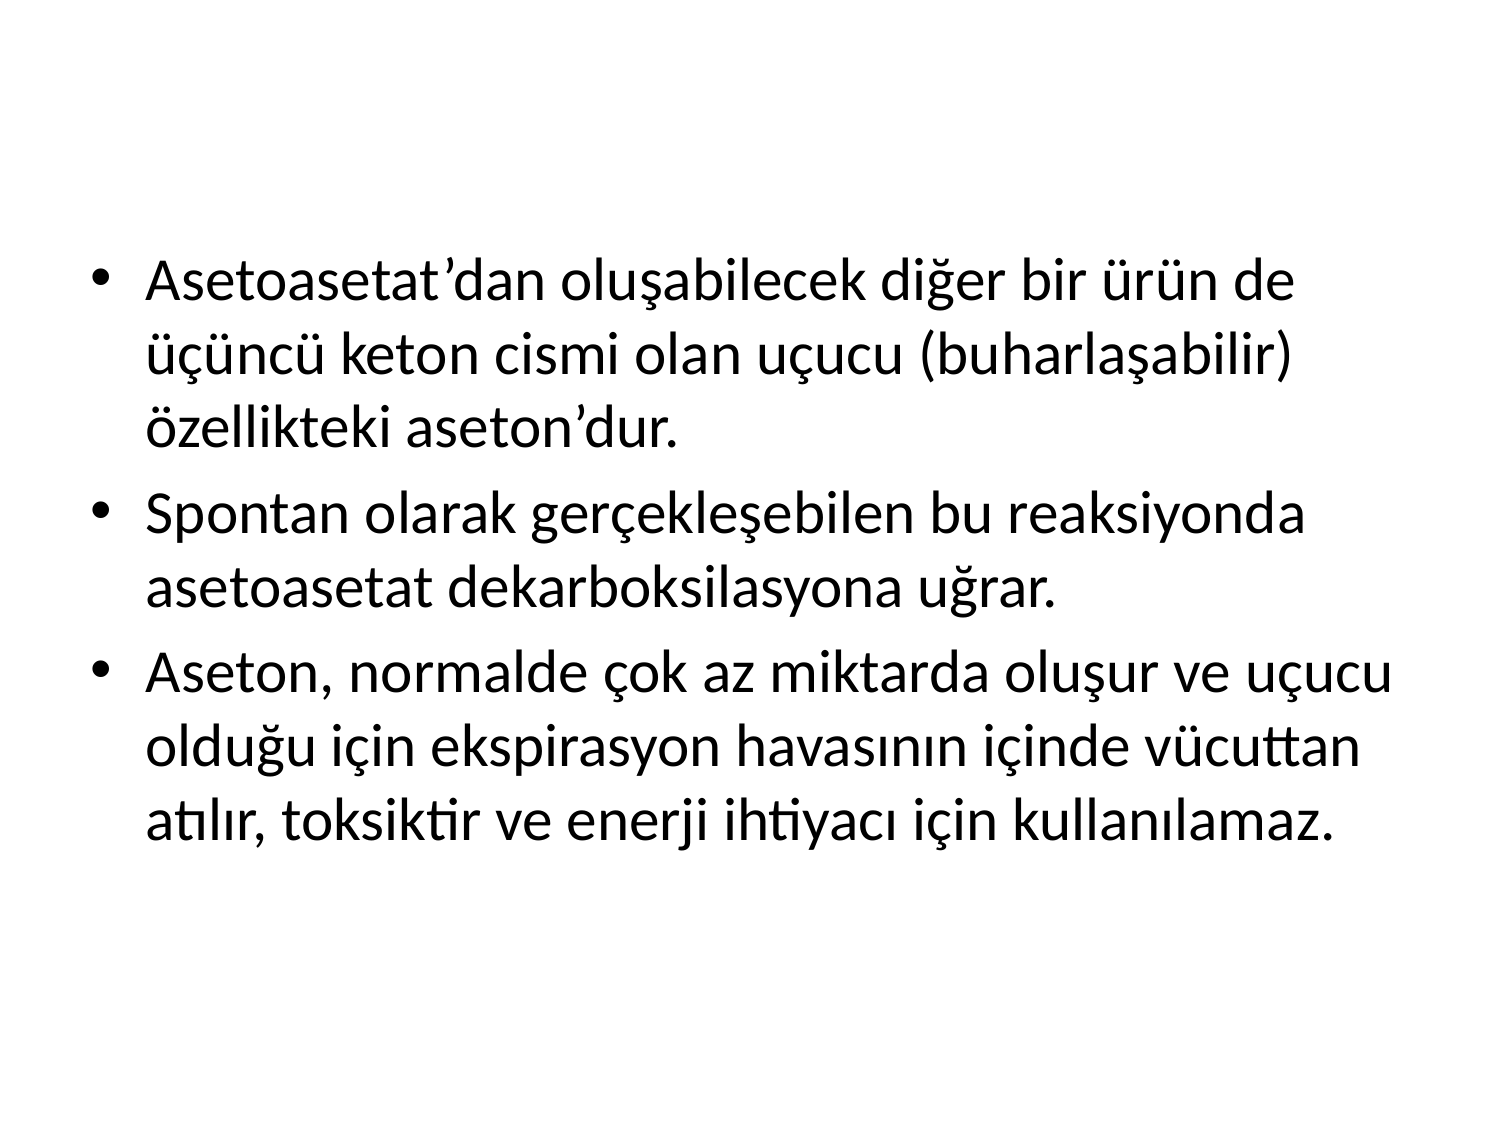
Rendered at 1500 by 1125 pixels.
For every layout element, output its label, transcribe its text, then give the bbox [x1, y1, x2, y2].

list Asetoasetat’dan oluşabilecek diğer bir ürün de üçüncü keton cismi olan uçucu (buharlaşabilir) özellikteki aseton’dur. Spontan olarak gerçekleşebilen bu reaksiyonda asetoasetat dekarboksilasyona uğrar. Aseton, normalde çok az miktarda oluşur ve uçucu olduğu için ekspirasyon havasının içinde vücuttan atılır, toksiktir ve enerji ihtiyacı için kullanılamaz. [75, 231, 1425, 941]
